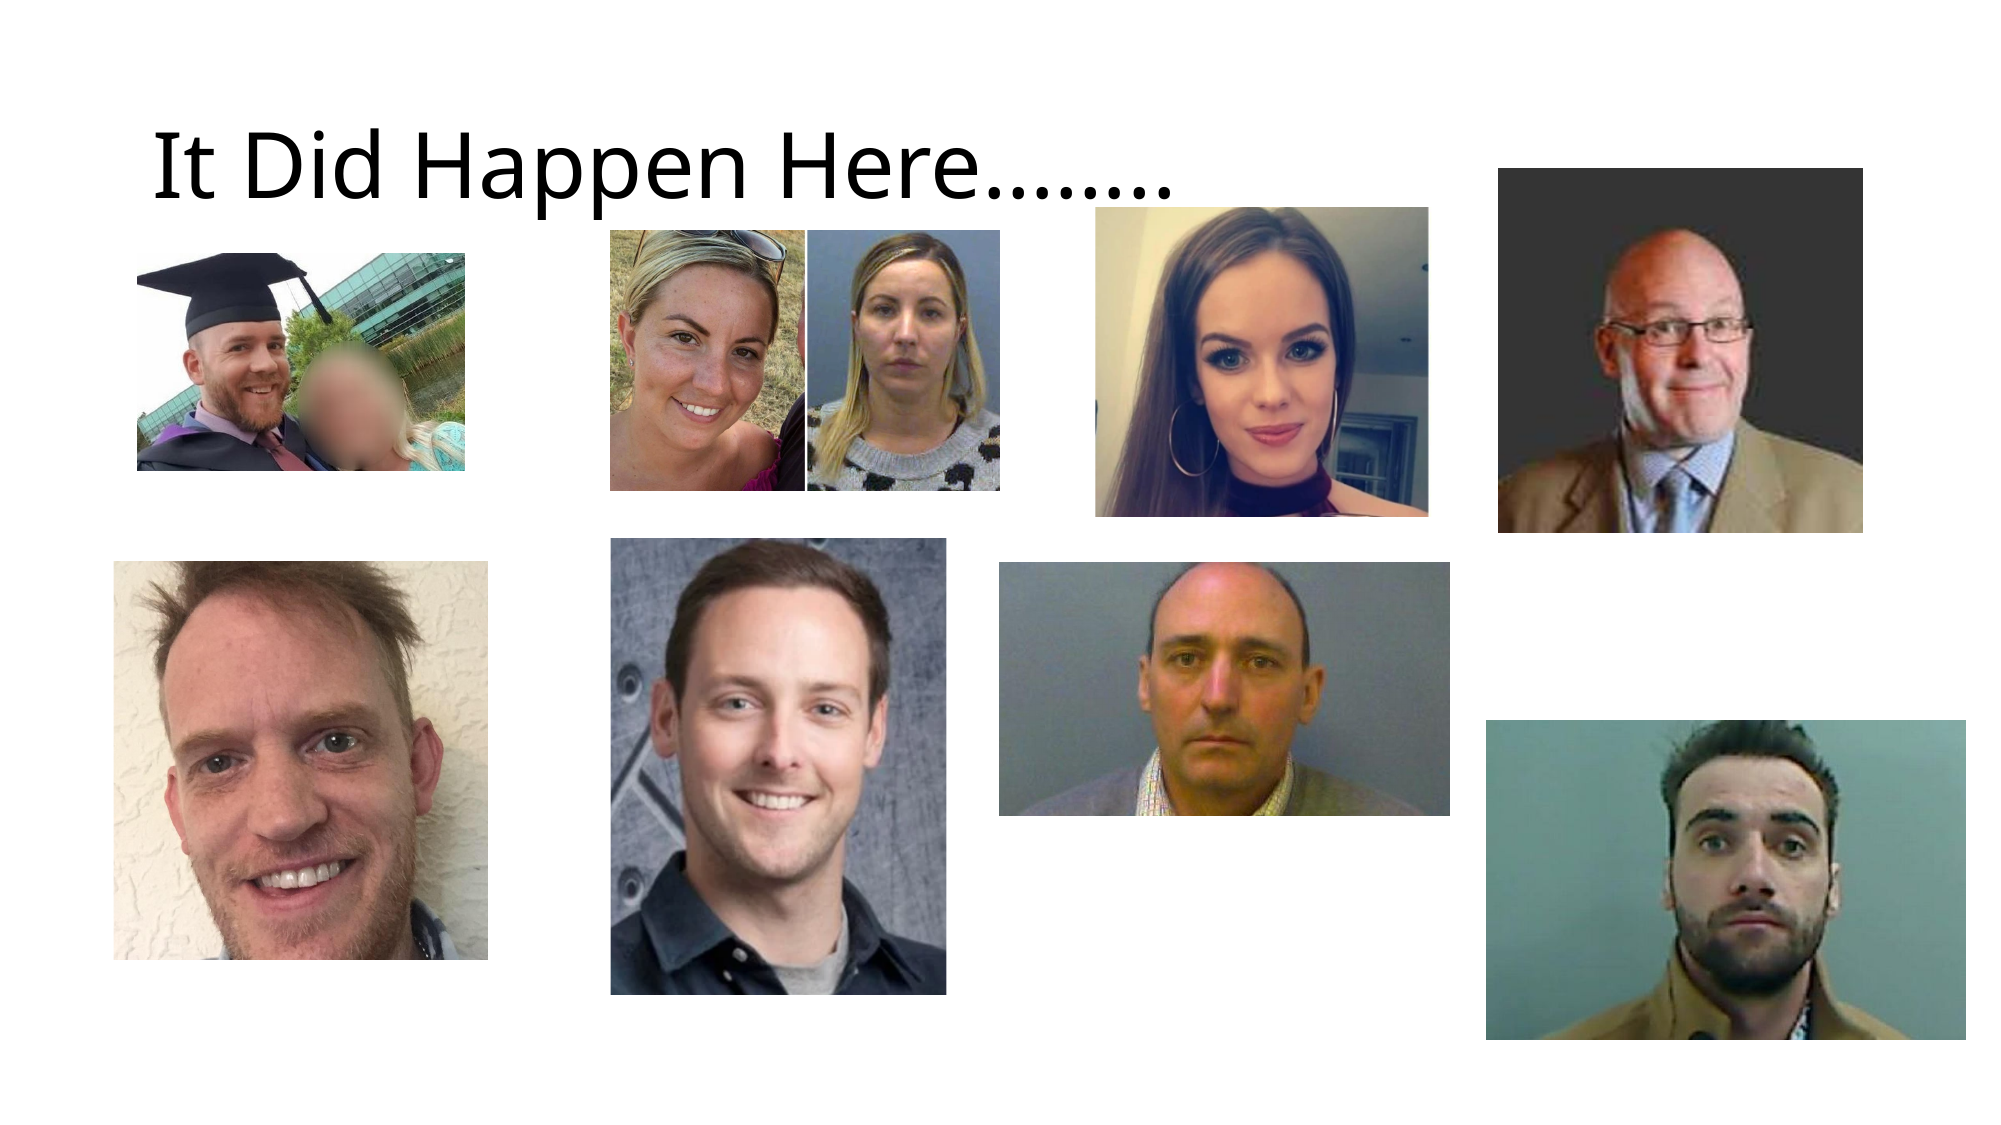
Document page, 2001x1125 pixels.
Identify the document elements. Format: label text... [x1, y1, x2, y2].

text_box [1095, 207, 1432, 517]
picture [610, 230, 1001, 491]
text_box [113, 561, 488, 960]
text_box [610, 538, 947, 995]
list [137, 253, 465, 471]
picture [1498, 168, 1863, 533]
picture [999, 562, 1450, 816]
title It Did Happen Here…….. [137, 59, 1863, 278]
picture [1486, 720, 1966, 1040]
